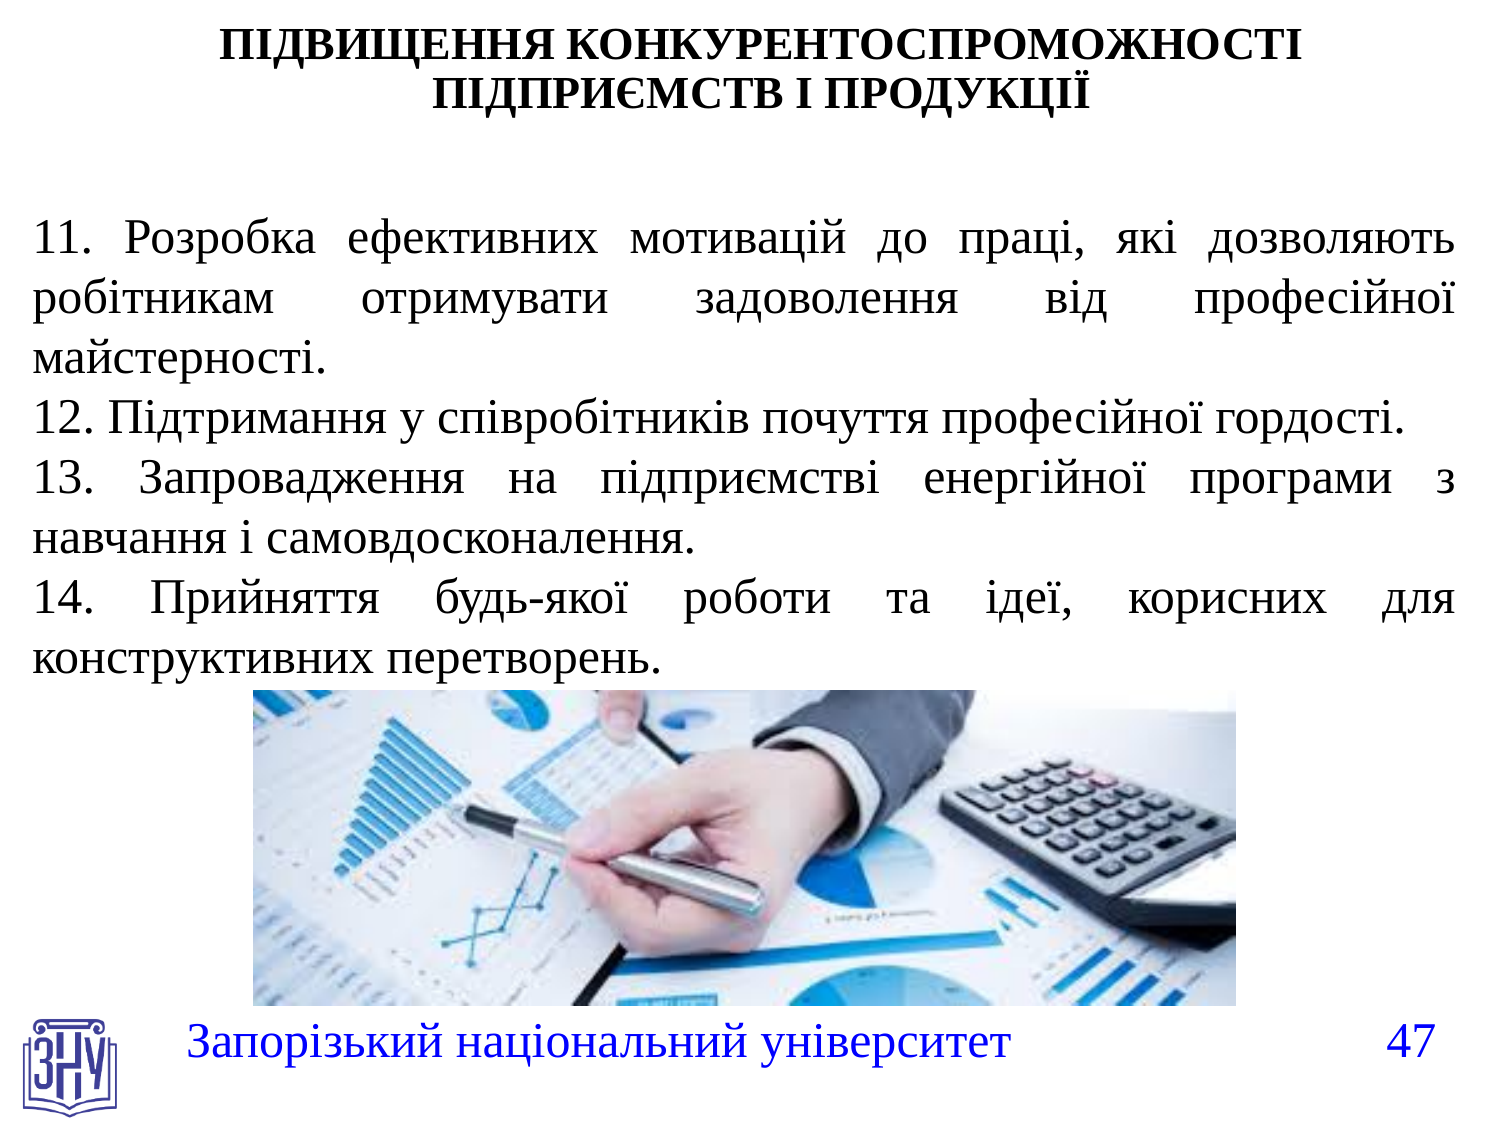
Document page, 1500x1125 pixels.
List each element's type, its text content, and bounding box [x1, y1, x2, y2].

picture [805, 998, 811, 1006]
text_box 11. Розробка ефективних мотивацій до праці, які дозволяють робітникам отримувати задоволення від професійної майстерності. 12. Підтримання у співробітників почуття професійної гордості. 13. Запровадження на підприємстві енергійної програми з навчання і самовдосконалення. 14. Прийняття будь-якої роботи та ідеї, корисних для конструктивних перетворень. [17, 196, 1471, 691]
picture [17, 1010, 124, 1123]
picture [253, 690, 1236, 1006]
text_box Запорізький національний університет 47 [171, 1000, 1471, 1125]
list ПІДВИЩЕННЯ КОНКУРЕНТОСПРОМОЖНОСТІ ПІДПРИЄМСТВ І ПРОДУКЦІЇ [53, 11, 1471, 127]
